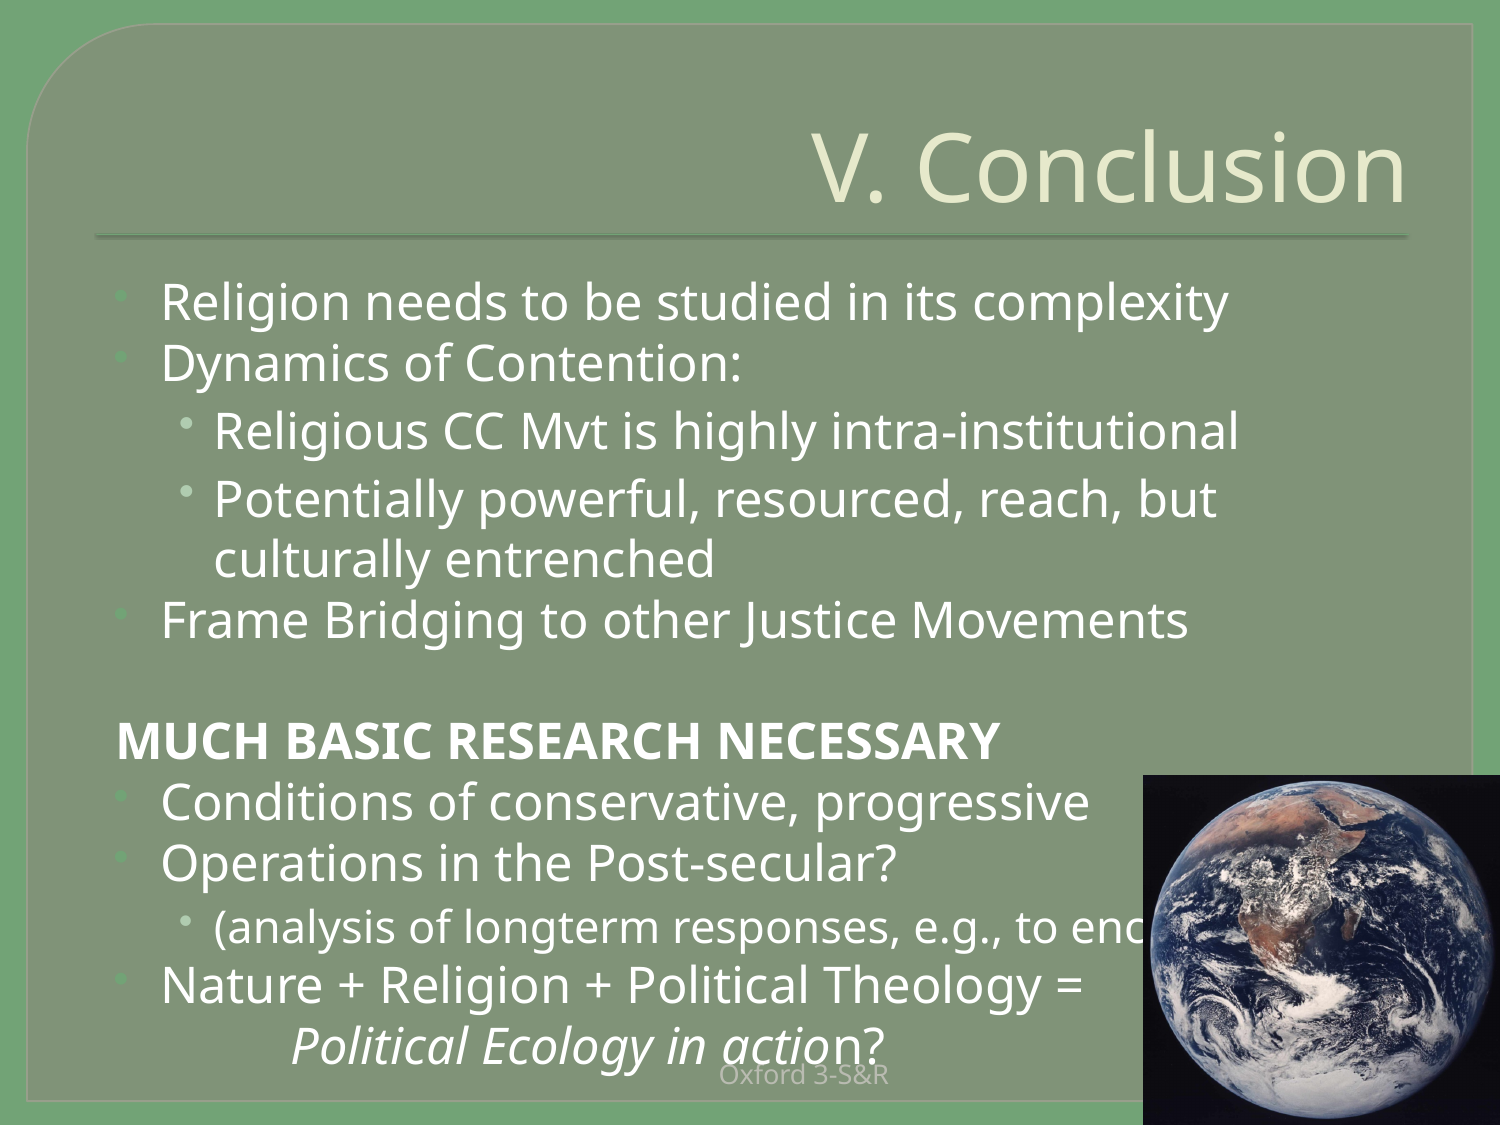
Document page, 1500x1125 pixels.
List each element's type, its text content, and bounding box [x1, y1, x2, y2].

footer Oxford 3-S&R [212, 1050, 904, 1095]
list Religion needs to be studied in its complexity Dynamics of Contention: Religious CC Mvt is highly intra-institutional Potentially powerful, resourced, reach, but culturally entrenched Frame Bridging to other Justice Movements MUCH BASIC RESEARCH NECESSARY Conditions of conservative, progressive Operations in the Post-secular? (analysis of longterm responses, e.g., to encyclical) Nature + Religion + Political Theology = Political Ecology in action? [100, 262, 1438, 1083]
picture [1142, 774, 1500, 1125]
title V. Conclusion [75, 41, 1425, 230]
